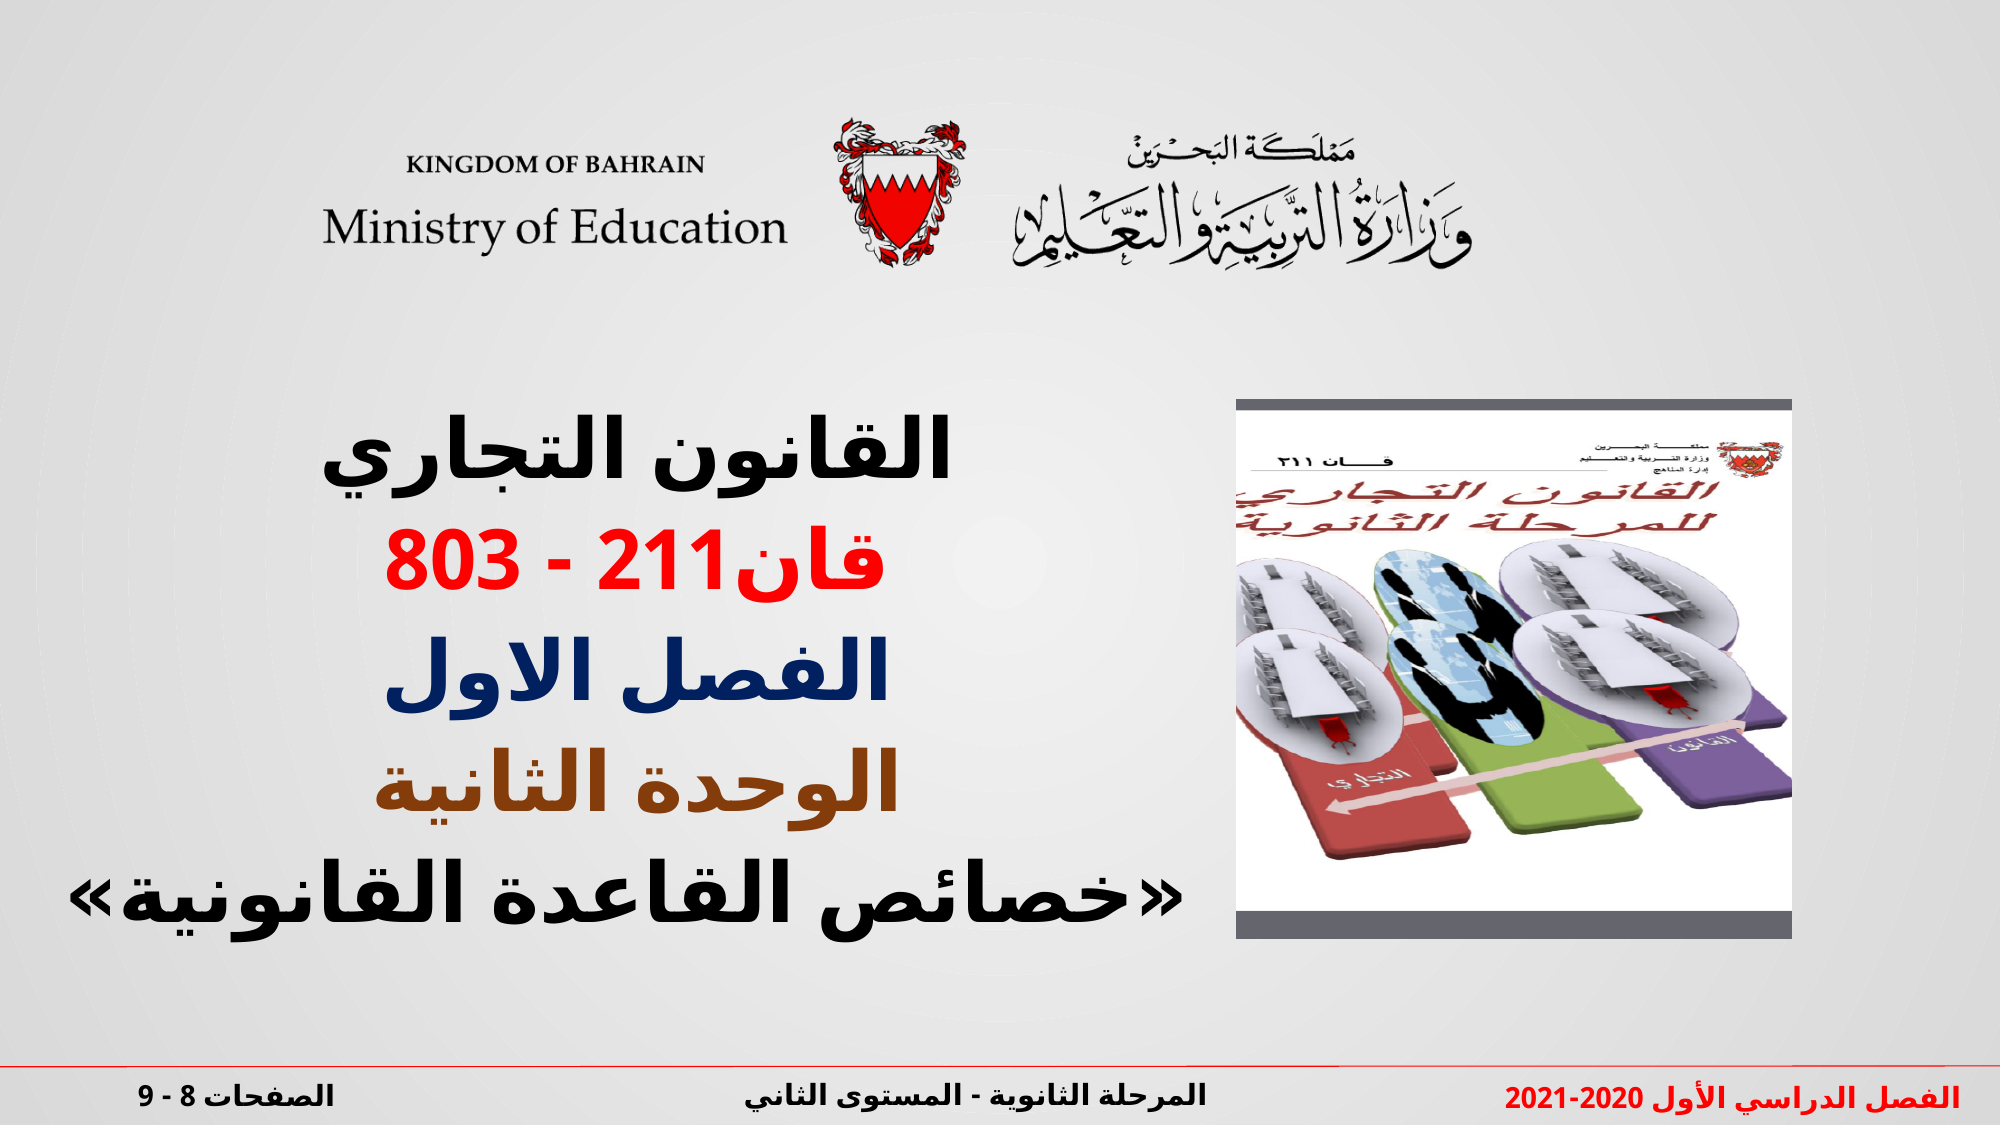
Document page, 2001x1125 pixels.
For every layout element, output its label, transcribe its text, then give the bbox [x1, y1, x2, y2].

picture [1236, 399, 1792, 939]
picture [310, 102, 1486, 297]
text_box الفصل الدراسي الأول 2020-2021 [1490, 1072, 1977, 1122]
list القانون التجاري قان211 - 803 الفصل الاول الوحدة الثانية «خصائص القاعدة القانونية» [38, 399, 1237, 954]
text_box المرحلة الثانوية - المستوى الثاني [728, 1068, 1223, 1119]
text_box الصفحات 8 - 9 [115, 1069, 351, 1120]
